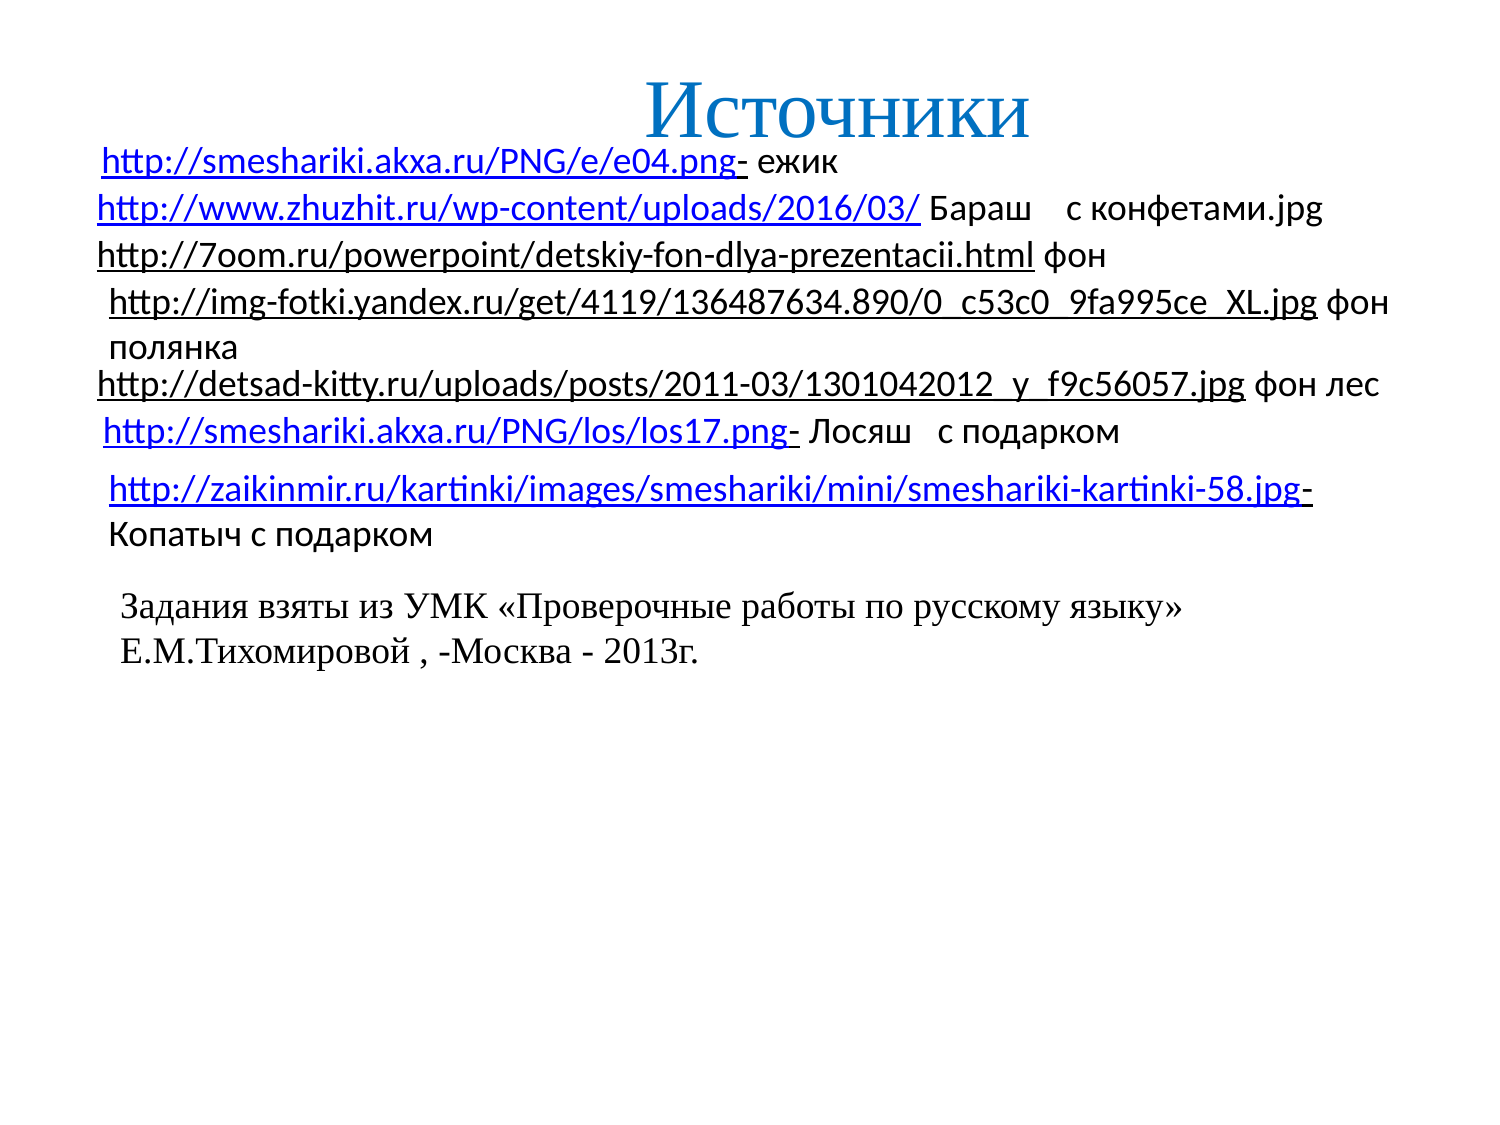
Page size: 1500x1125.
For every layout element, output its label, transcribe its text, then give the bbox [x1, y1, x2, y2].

text_box Источники [398, 46, 1278, 162]
text_box http://smeshariki.akxa.ru/PNG/e/e04.png- ежик [86, 128, 854, 189]
text_box http://detsad-kitty.ru/uploads/posts/2011-03/1301042012_y_f9c56057.jpg фон лес [82, 351, 1500, 412]
text_box http://7oom.ru/powerpoint/detskiy-fon-dlya-prezentacii.html фон [81, 236, 1161, 283]
text_box http://smeshariki.akxa.ru/PNG/los/los17.png- Лосяш с подарком [88, 398, 1136, 459]
text_box Задания взяты из УМК «Проверочные работы по русскому языку» Е.М.Тихомировой , -Москва - 2013г. [105, 574, 1430, 679]
text_box http://www.zhuzhit.ru/wp-content/uploads/2016/03/ Бараш с конфетами.jpg [81, 175, 1430, 236]
text_box http://zaikinmir.ru/kartinki/images/smeshariki/mini/smeshariki-kartinki-58.jpg- Копатыч с подарком [93, 456, 1465, 562]
text_box http://img-fotki.yandex.ru/get/4119/136487634.890/0_c53c0_9fa995ce_XL.jpg фон полянка [93, 269, 1500, 351]
